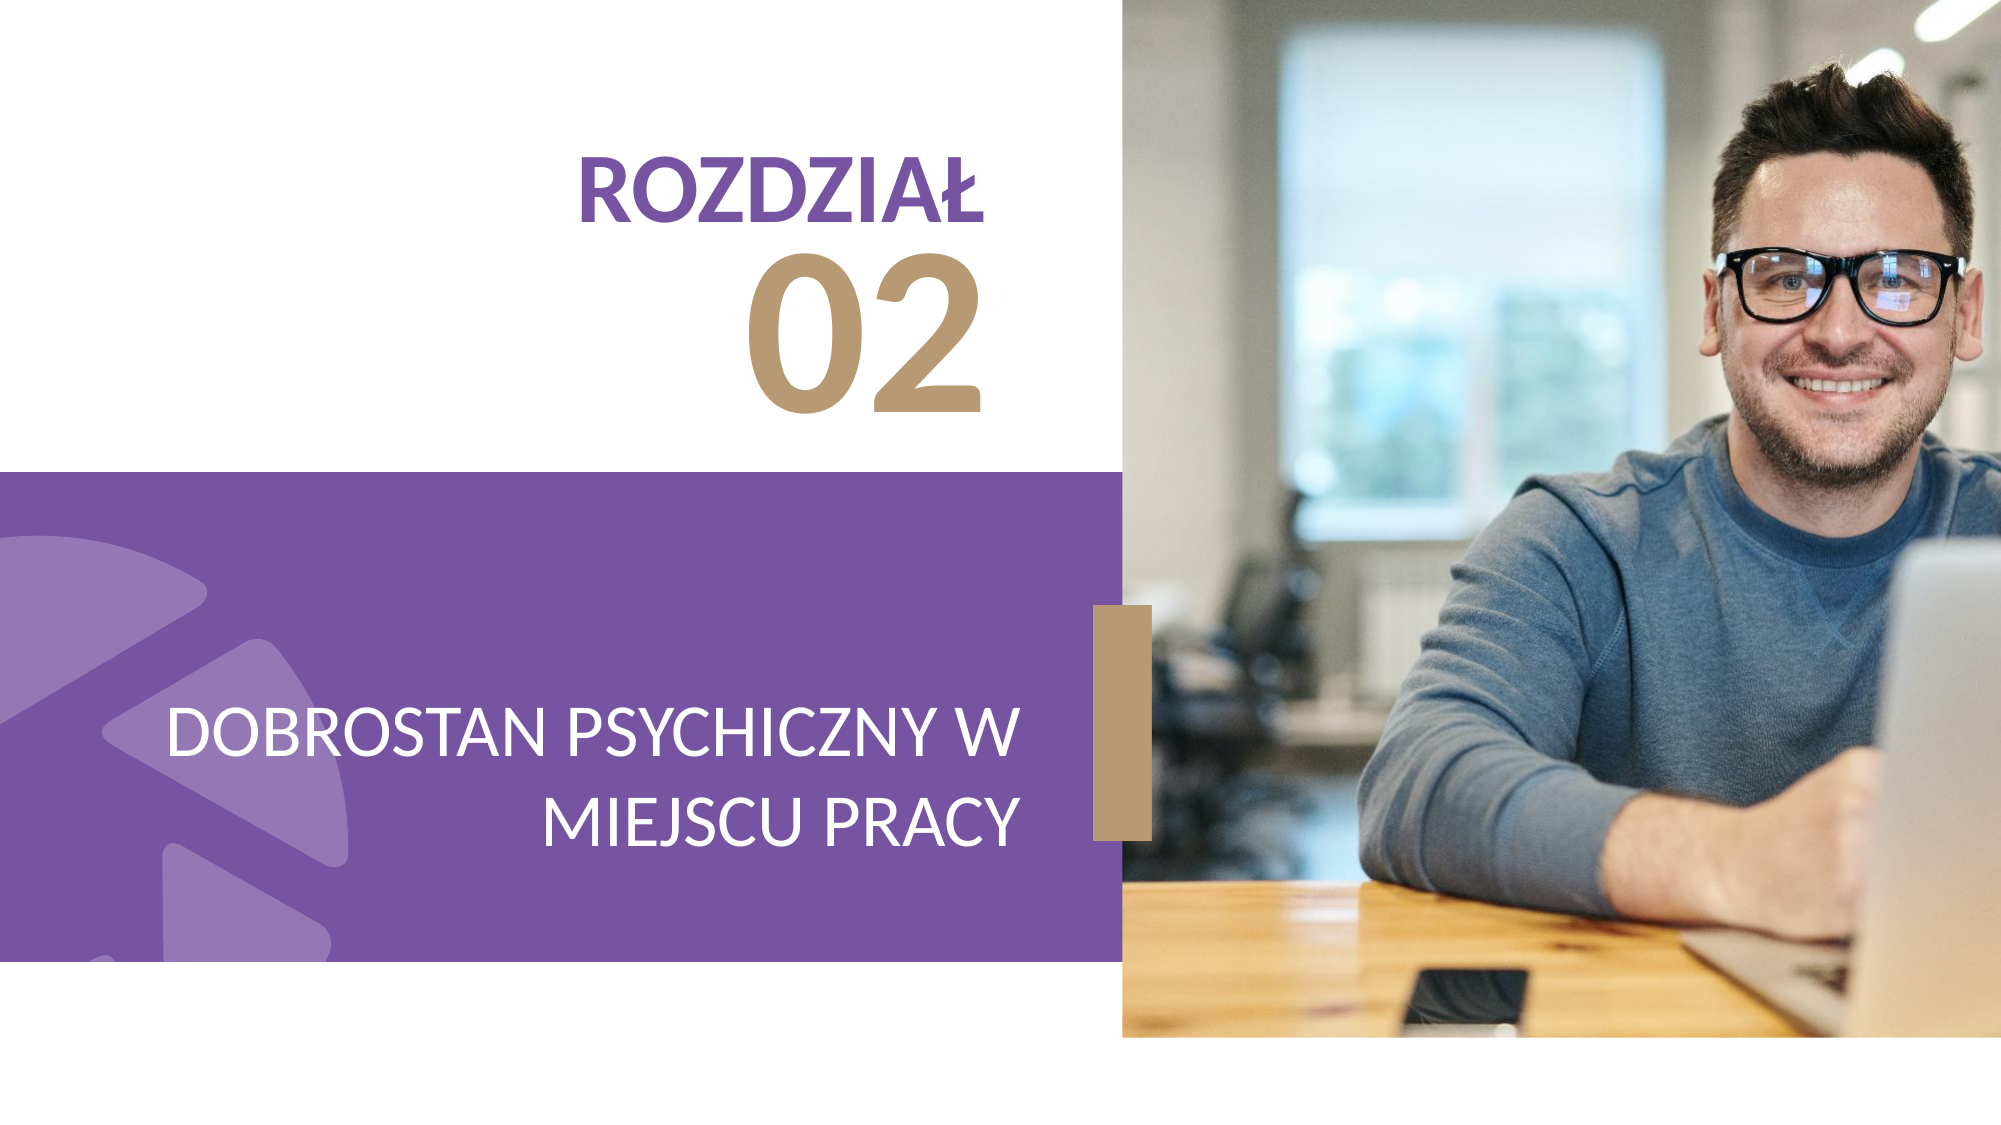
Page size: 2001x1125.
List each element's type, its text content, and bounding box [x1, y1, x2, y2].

list ROZDZIAŁ [302, 115, 1000, 261]
picture [1122, 0, 2001, 1038]
list DOBROSTAN PSYCHICZNY W MIEJSCU PRACY [81, 674, 1037, 834]
list 02 [302, 163, 1005, 288]
